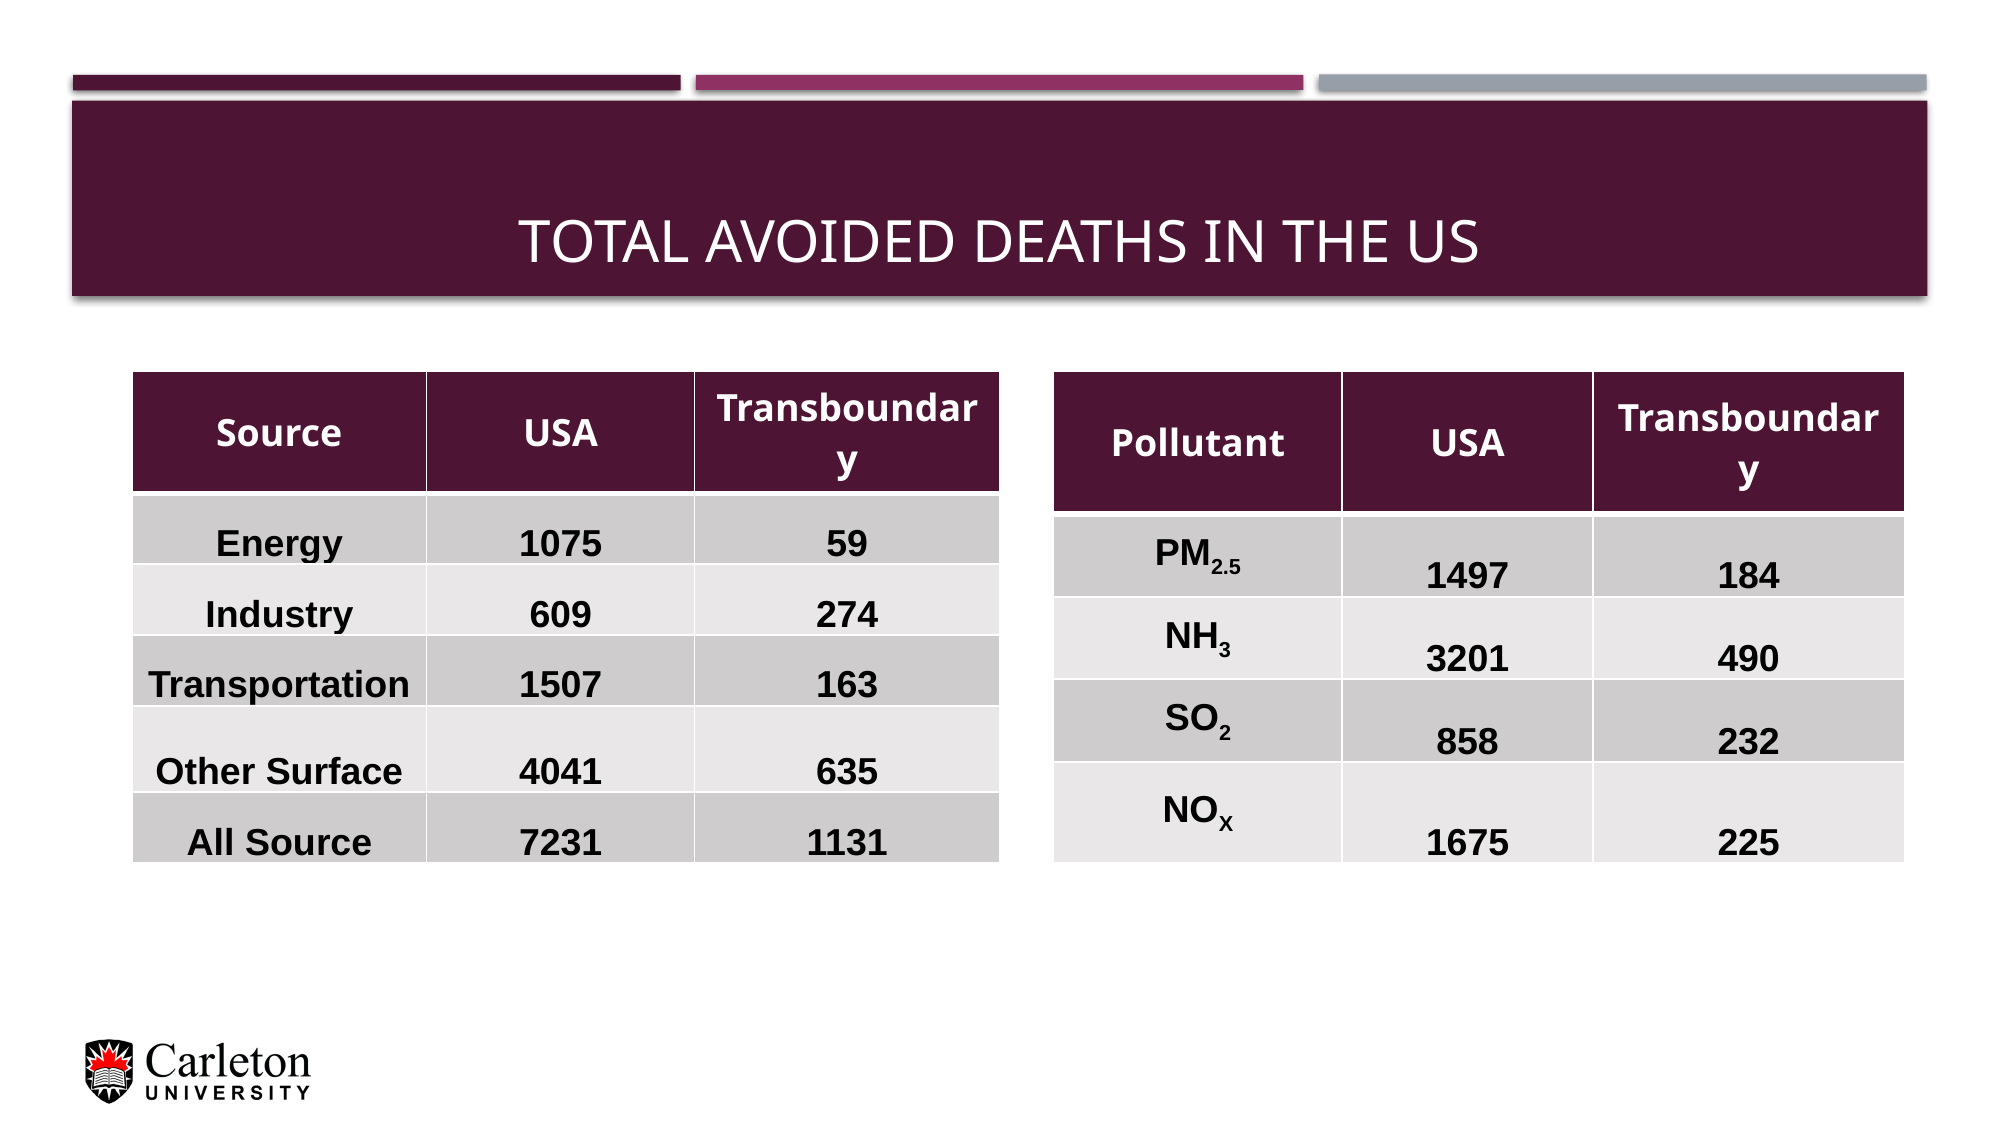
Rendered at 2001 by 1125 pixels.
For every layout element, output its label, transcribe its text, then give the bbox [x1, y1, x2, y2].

table_cell 274 [695, 565, 999, 634]
table_cell 232 [1594, 680, 1904, 761]
table_cell 858 [1343, 680, 1592, 761]
table_header Pollutant [1054, 372, 1341, 511]
table_cell 184 [1594, 517, 1904, 596]
table_cell 1131 [695, 793, 999, 862]
table_cell SO2 [1054, 680, 1341, 761]
table_cell Transportation [133, 636, 426, 705]
table_cell 7231 [427, 793, 694, 862]
table_header Transboundary [1594, 372, 1904, 511]
table_cell Industry [133, 565, 426, 634]
table_cell 225 [1594, 763, 1904, 862]
table_cell 1497 [1343, 517, 1592, 596]
table_cell 4041 [427, 707, 694, 791]
table_cell NH3 [1054, 598, 1341, 678]
table_cell 1075 [427, 496, 694, 563]
table_cell Energy [133, 496, 426, 563]
table_header USA [1343, 372, 1592, 511]
table_cell 609 [427, 565, 694, 634]
table_cell Other Surface [133, 707, 426, 791]
table_cell 1675 [1343, 763, 1592, 862]
table_cell 163 [695, 636, 999, 705]
table_header Transboundary [695, 372, 999, 491]
table_cell 635 [695, 707, 999, 791]
table_cell 3201 [1343, 598, 1592, 678]
table_header USA [427, 372, 694, 491]
table_cell 1507 [427, 636, 694, 705]
table_cell All Source [133, 793, 426, 862]
table_cell 59 [695, 496, 999, 563]
table_cell NOX [1054, 763, 1341, 862]
table_cell 490 [1594, 598, 1904, 678]
table_cell PM2.5 [1054, 517, 1341, 596]
table_header Source [133, 372, 426, 491]
picture [84, 1038, 311, 1105]
title TOTAL AVOIDED DEATHS in THE US [95, 115, 1905, 282]
